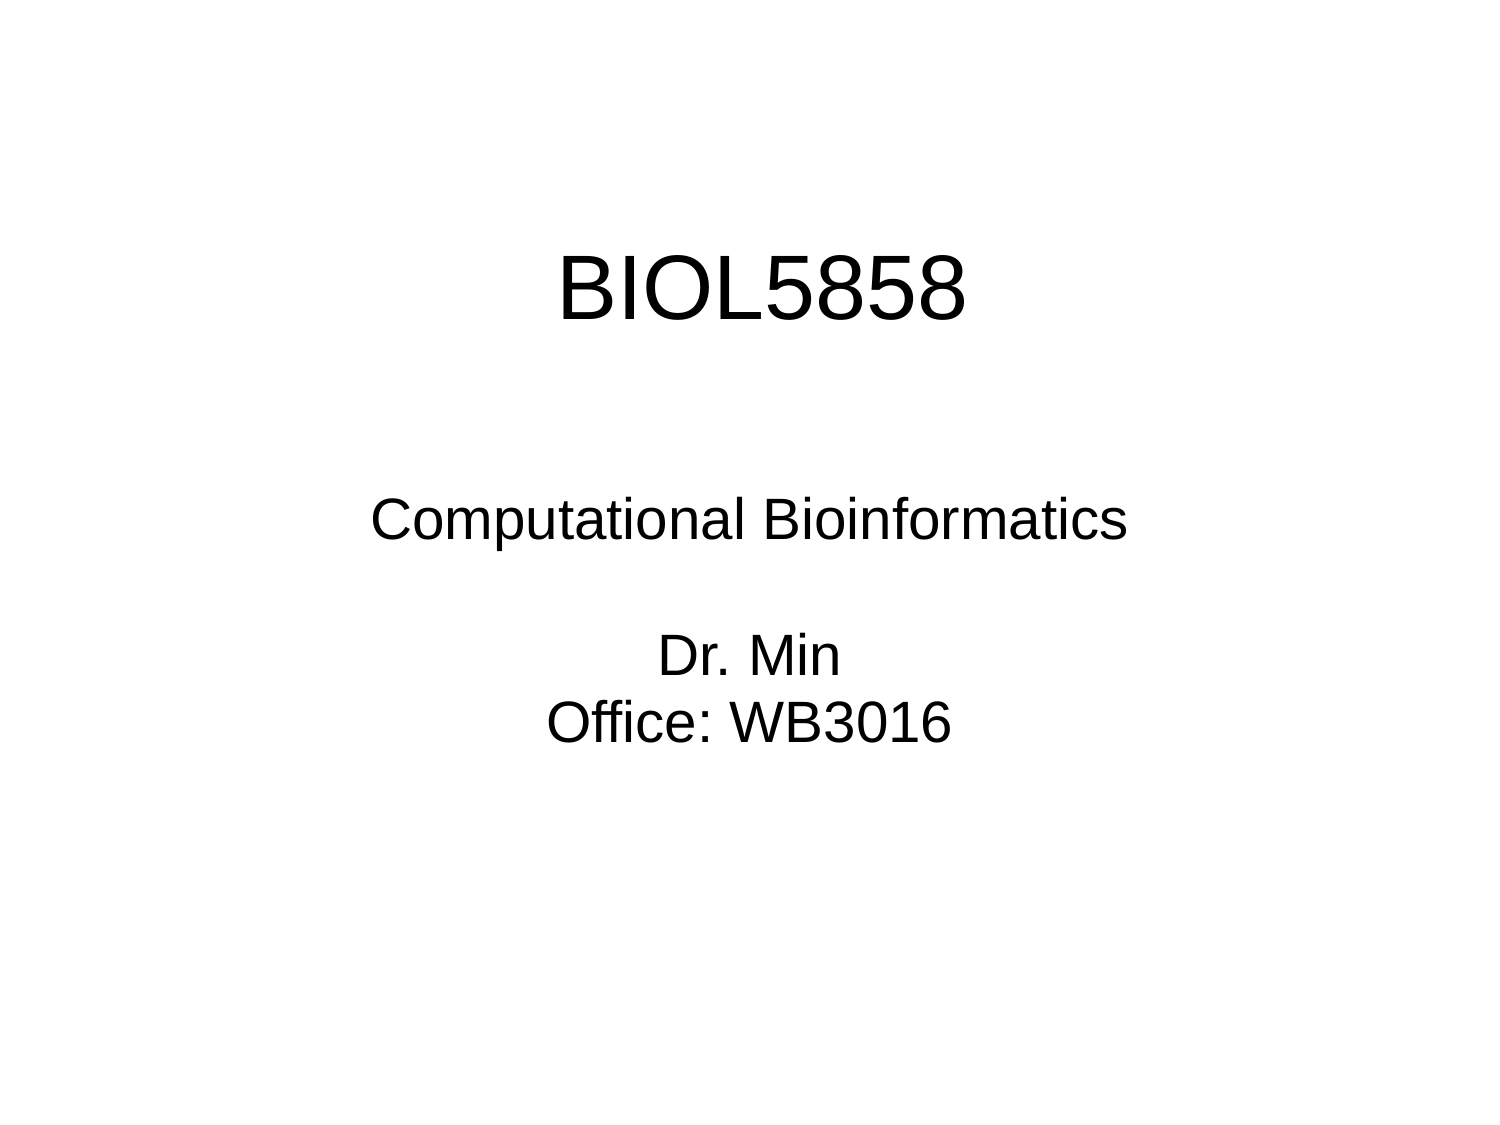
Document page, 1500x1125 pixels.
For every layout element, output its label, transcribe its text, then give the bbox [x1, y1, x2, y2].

subtitle Computational Bioinformatics Dr. Min Office: WB3016 [225, 487, 1275, 775]
title BIOL5858 [125, 162, 1400, 404]
